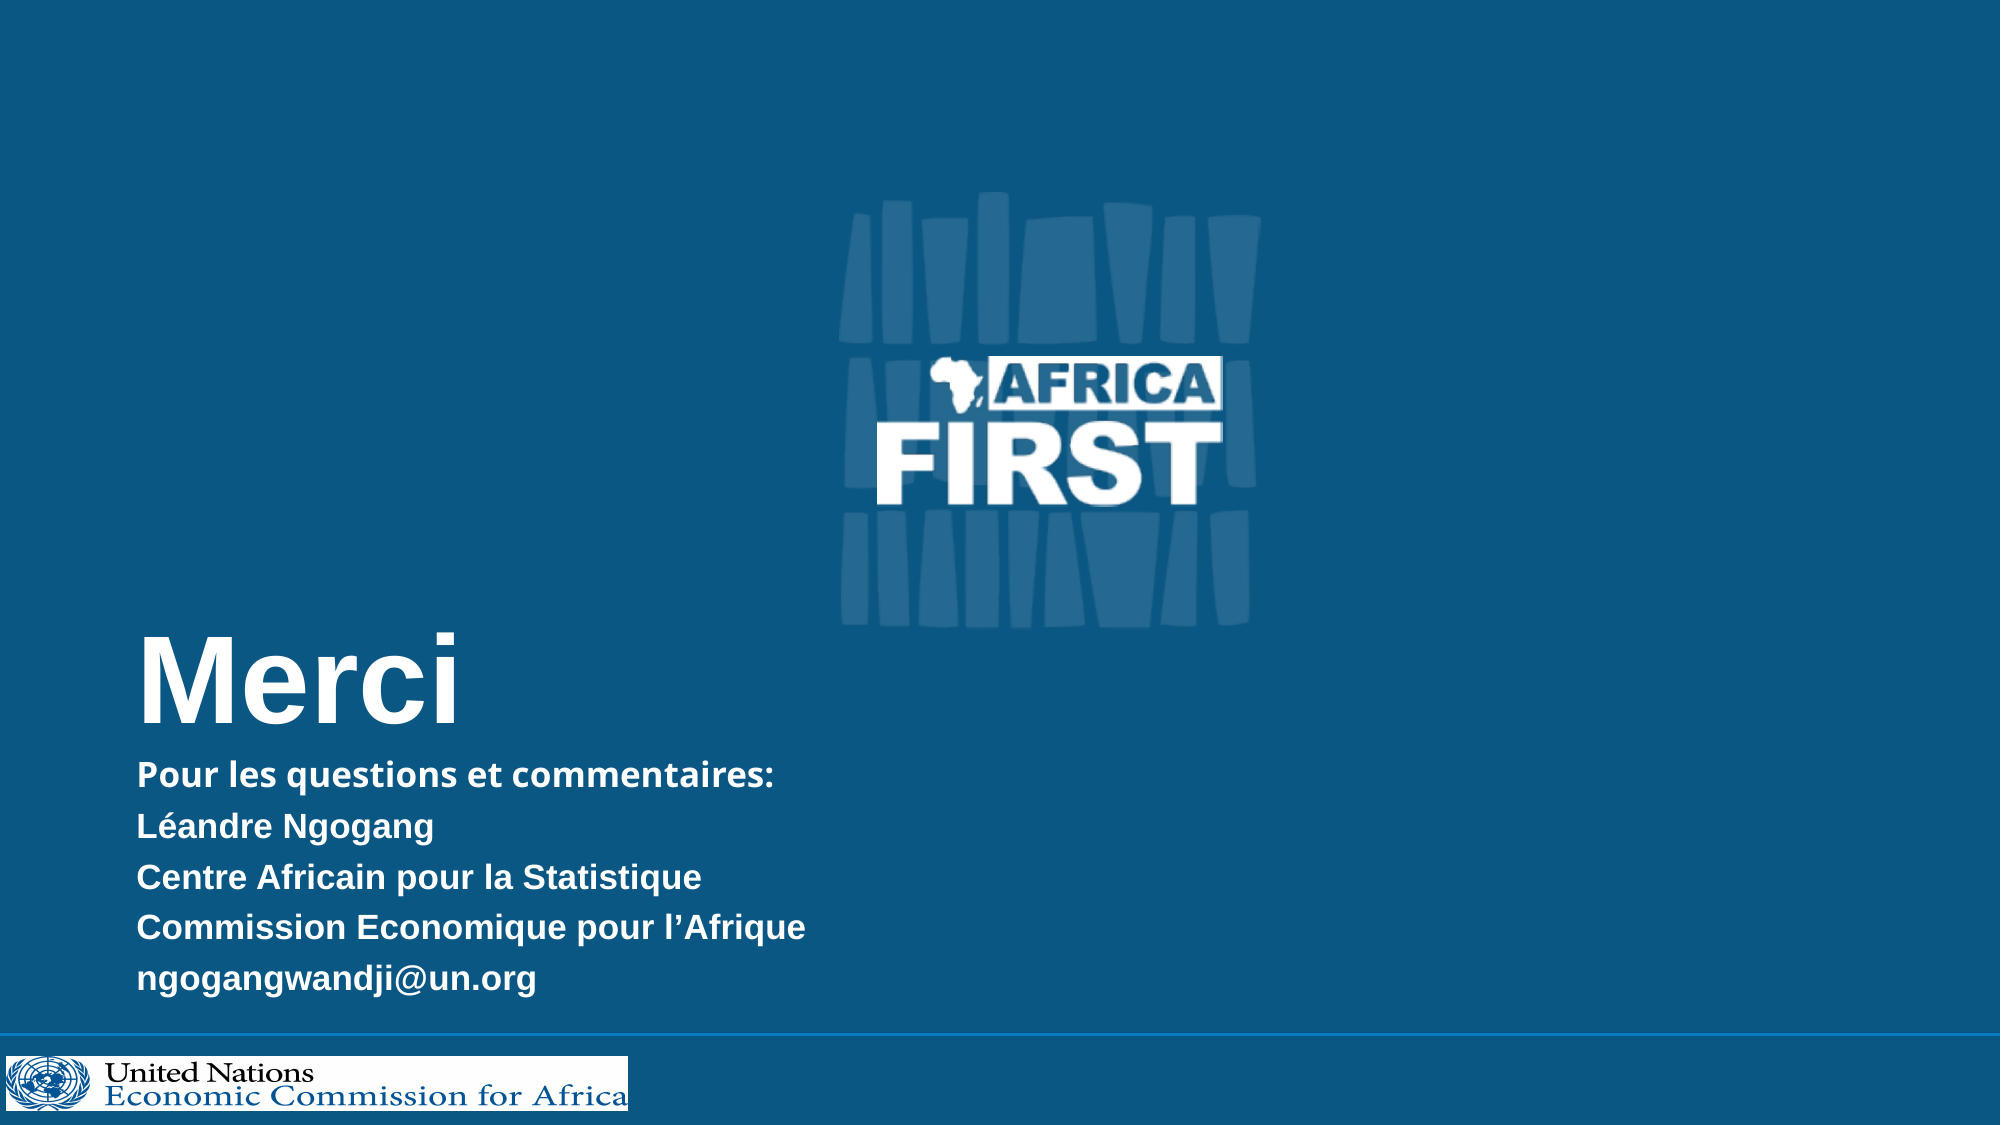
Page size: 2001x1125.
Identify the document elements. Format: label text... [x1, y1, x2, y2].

picture [6, 1056, 628, 1111]
list Pour les questions et commentaires: Léandre Ngogang Centre Africain pour la Statistique Commission Economique pour l’Afrique ngogangwandji@un.org [136, 752, 1862, 999]
picture [839, 191, 1261, 630]
title Merci [136, 596, 1862, 749]
